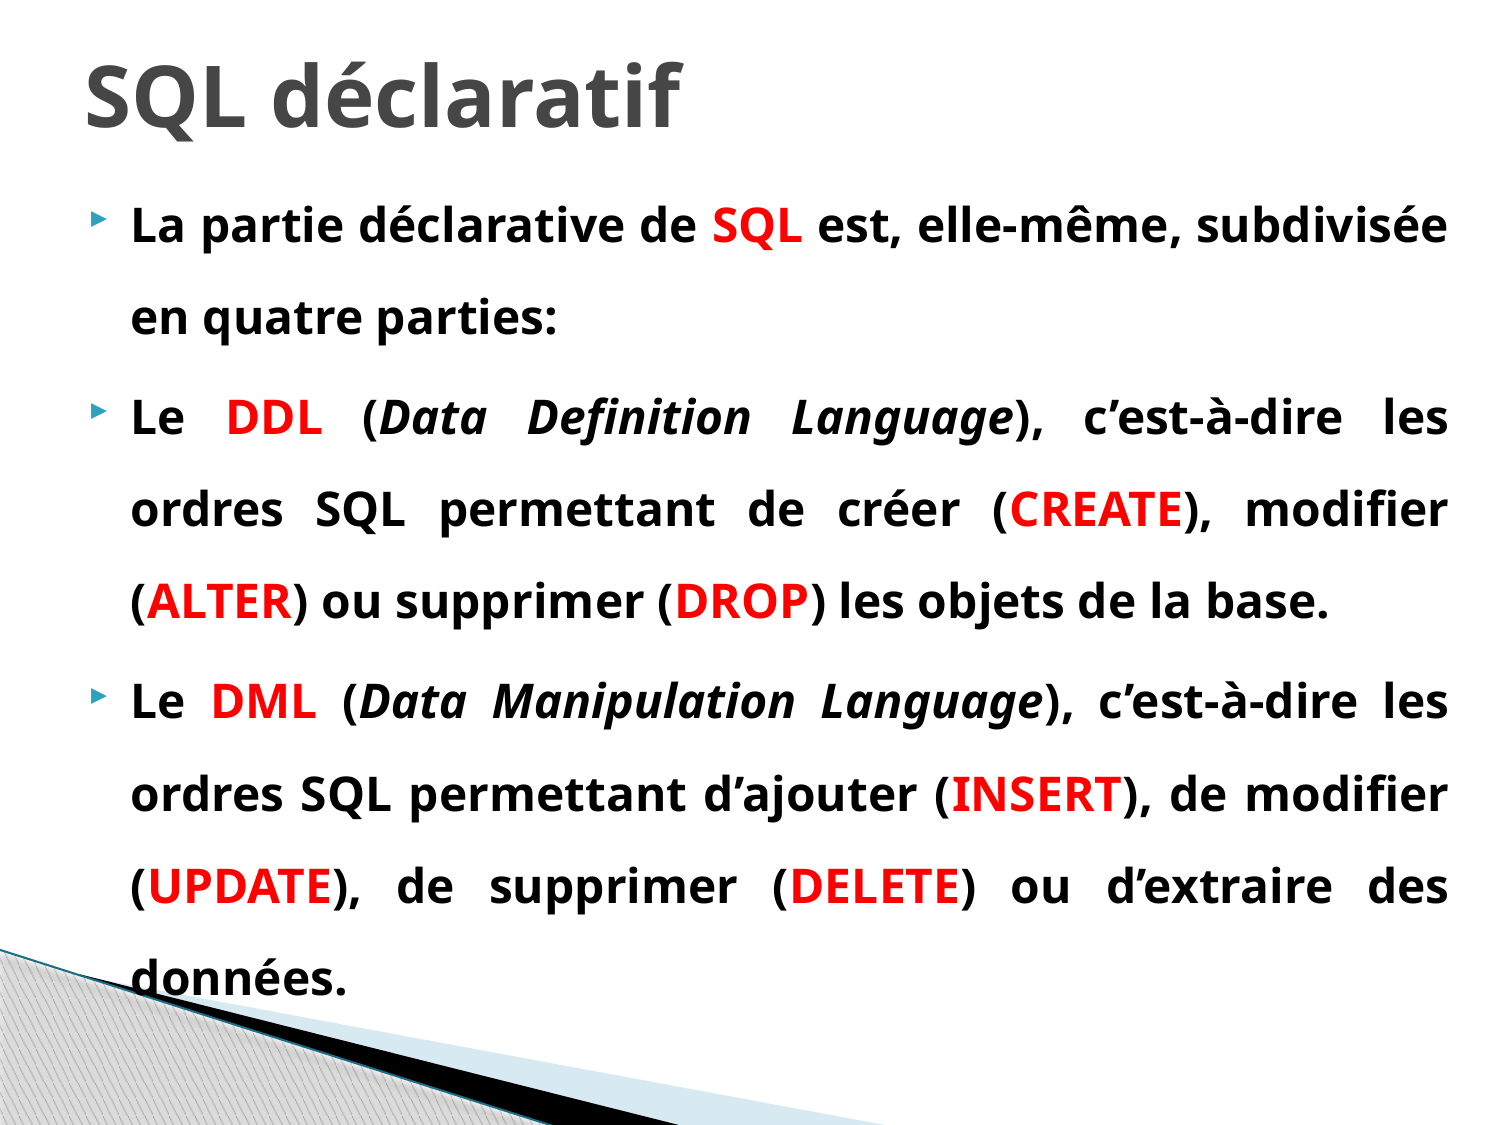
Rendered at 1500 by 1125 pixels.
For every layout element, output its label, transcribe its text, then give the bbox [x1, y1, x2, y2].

list La partie déclarative de SQL est, elle-même, subdivisée en quatre parties: Le DDL (Data Definition Language), c’est-à-dire les ordres SQL permettant de créer (CREATE), modifier (ALTER) ou supprimer (DROP) les objets de la base. Le DML (Data Manipulation Language), c’est-à-dire les ordres SQL permettant d’ajouter (INSERT), de modifier (UPDATE), de supprimer (DELETE) ou d’extraire des données. [58, 152, 1465, 1020]
title SQL déclaratif [70, 0, 1421, 188]
